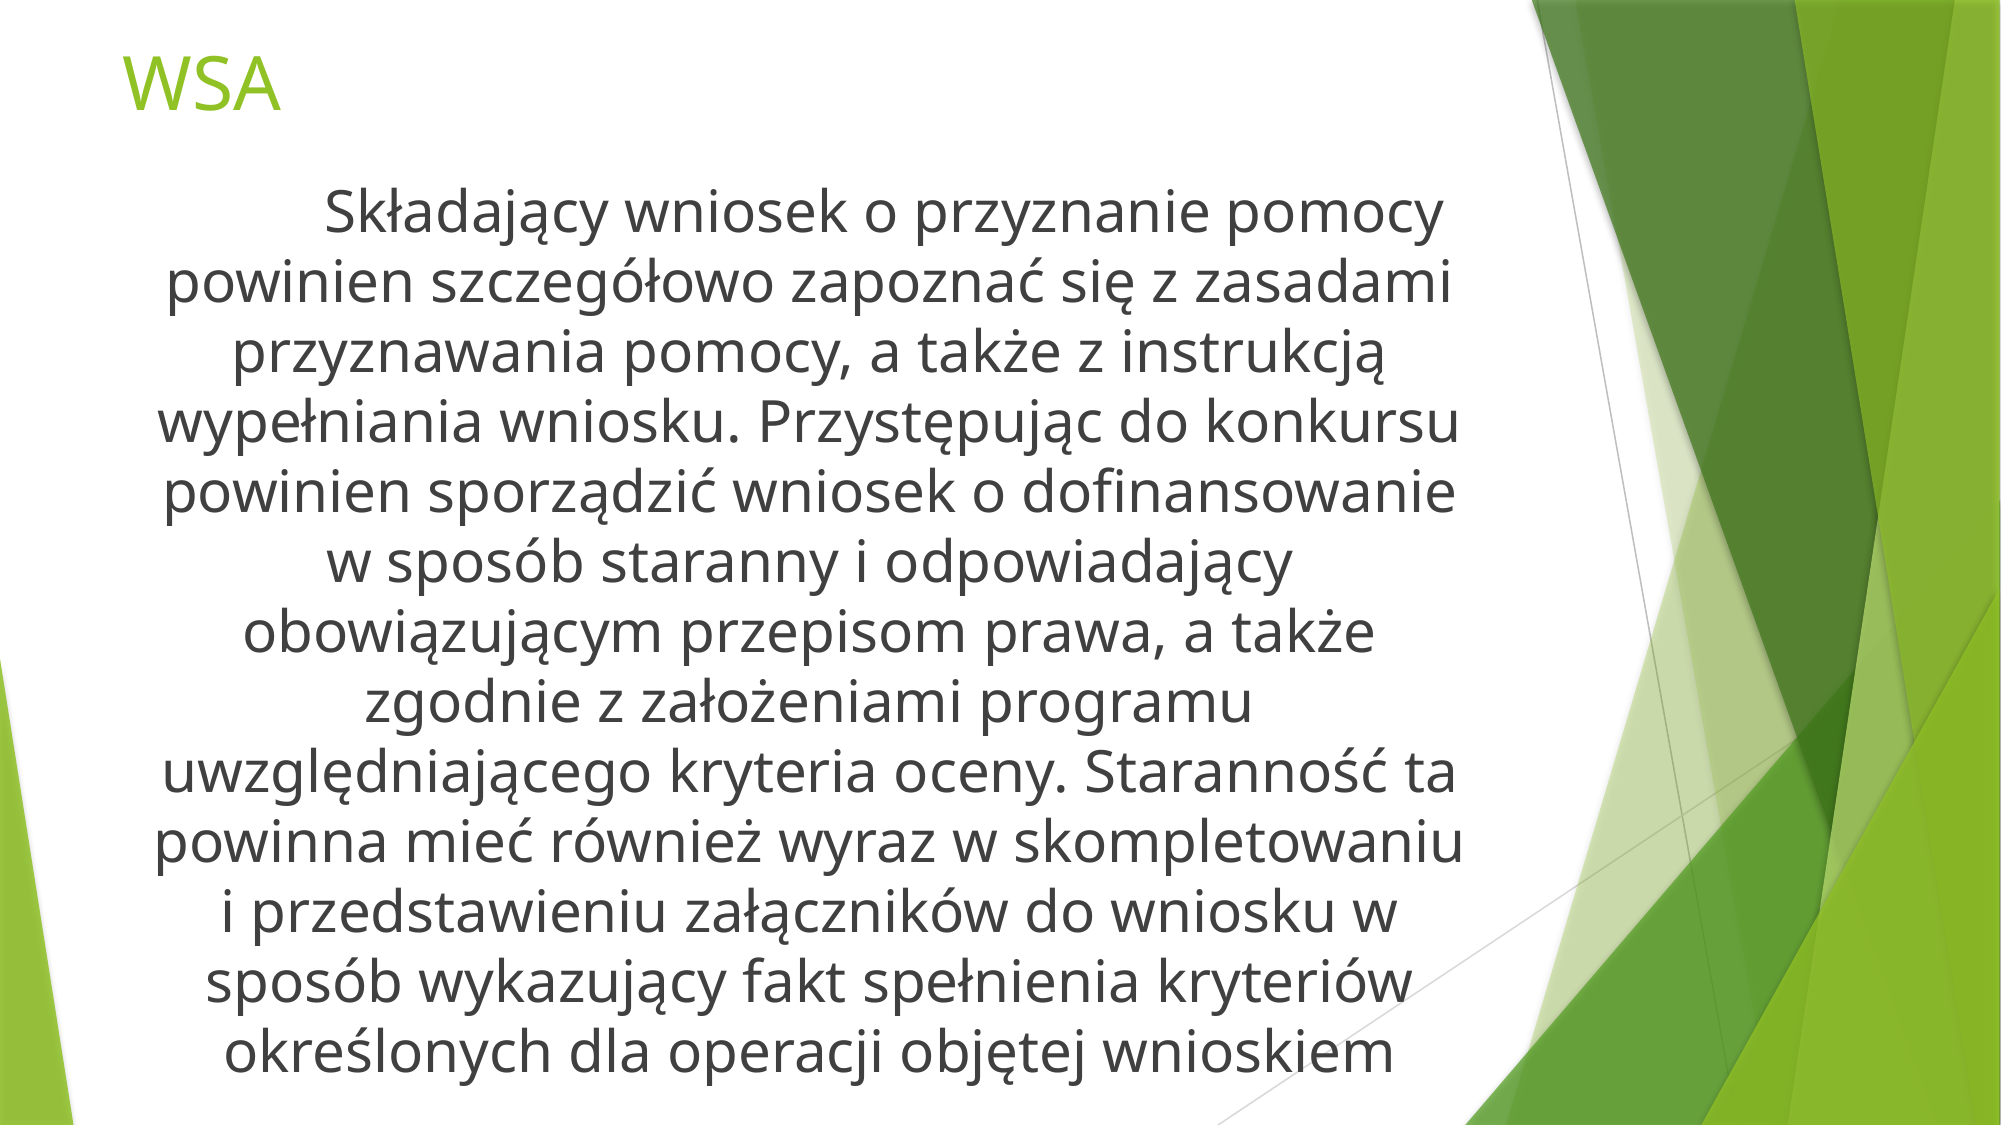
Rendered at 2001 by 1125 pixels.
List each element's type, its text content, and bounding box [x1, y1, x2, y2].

title WSA [107, 27, 1519, 245]
list Składający wniosek o przyznanie pomocy powinien szczegółowo zapoznać się z zasadami przyznawania pomocy, a także z instrukcją wypełniania wniosku. Przystępując do konkursu powinien sporządzić wniosek o dofinansowanie w sposób staranny i odpowiadający obowiązującym przepisom prawa, a także zgodnie z założeniami programu uwzględniającego kryteria oceny. Staranność ta powinna mieć również wyraz w skompletowaniu i przedstawieniu załączników do wniosku w sposób wykazujący fakt spełnienia kryteriów określonych dla operacji objętej wnioskiem [76, 166, 1487, 927]
